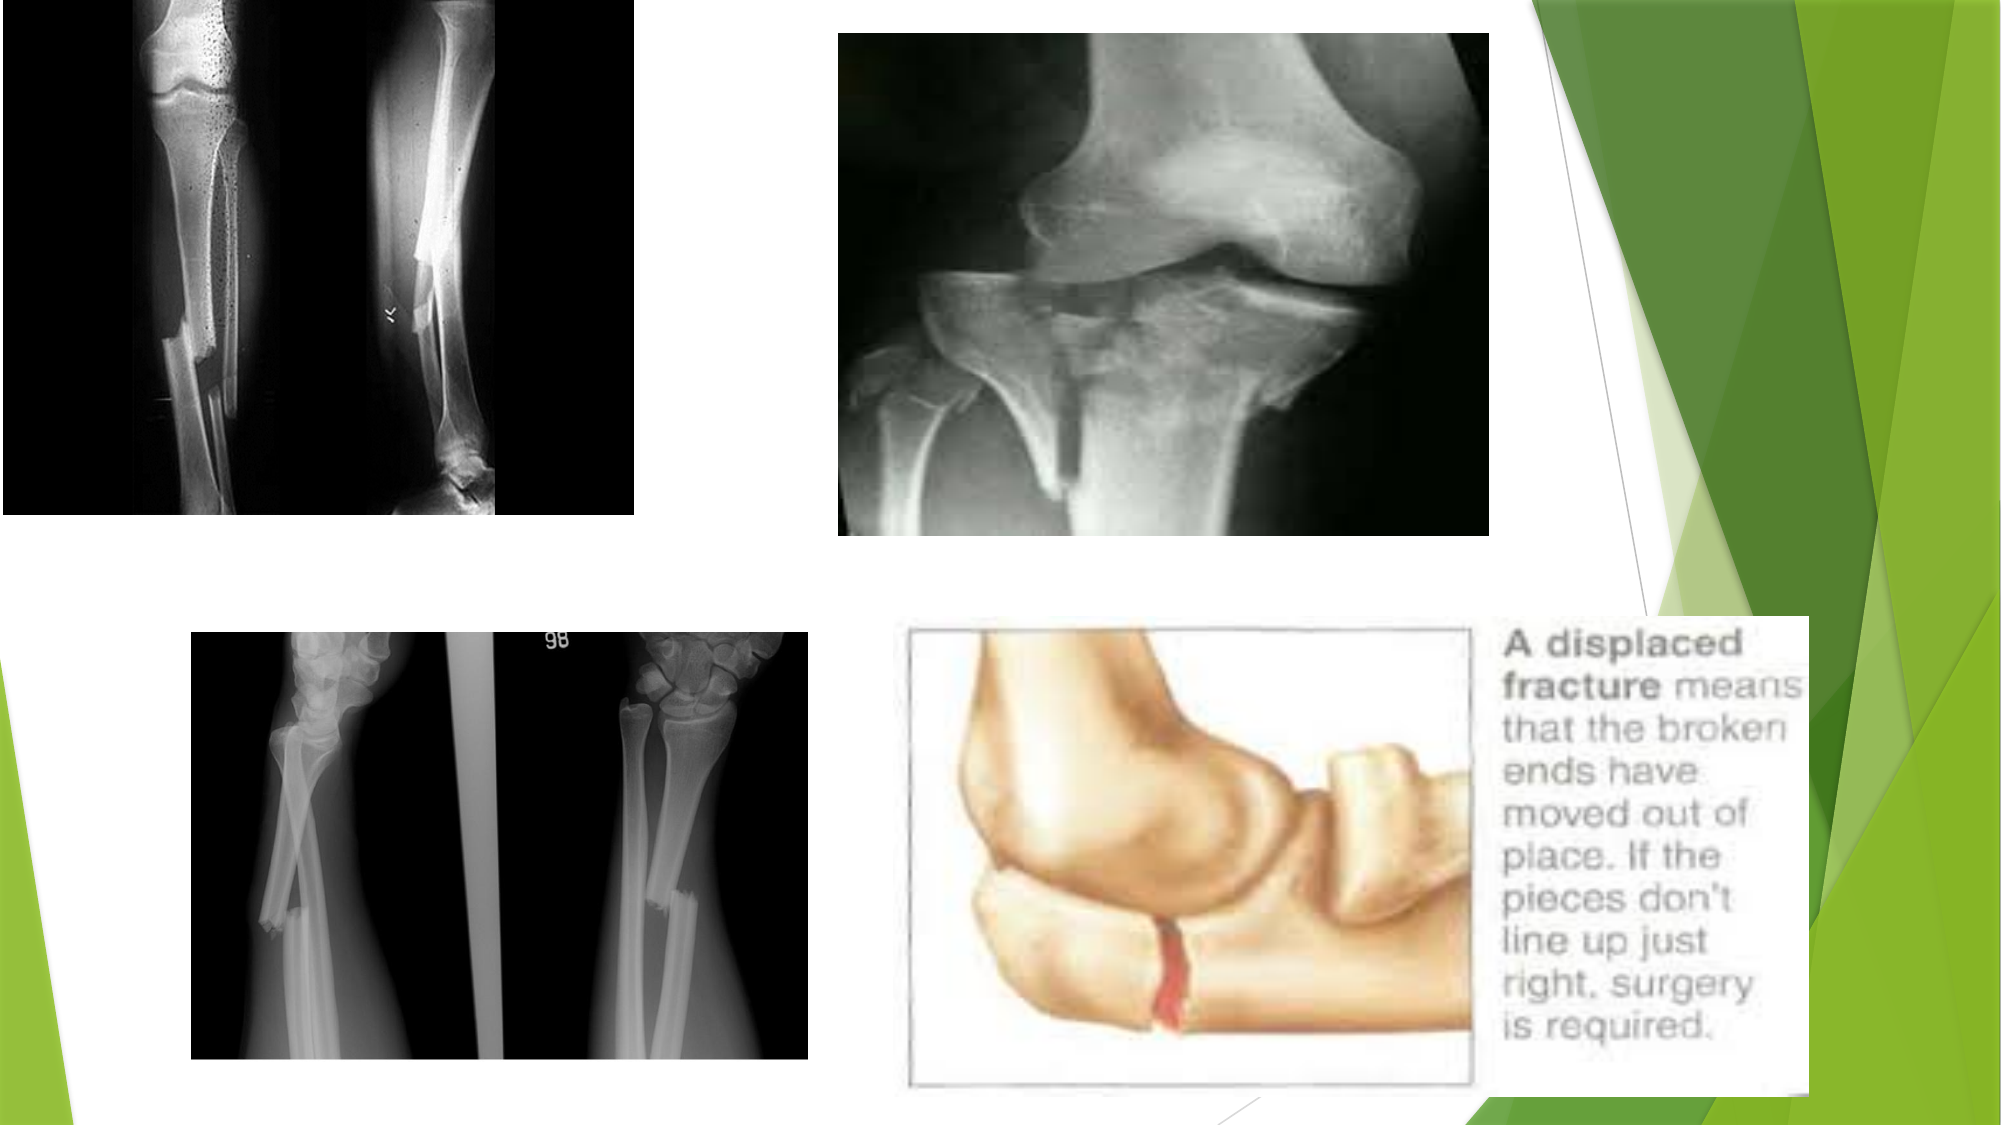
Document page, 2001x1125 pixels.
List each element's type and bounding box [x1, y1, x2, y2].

picture [892, 615, 1810, 1097]
picture [838, 32, 1490, 537]
picture [2, 0, 635, 516]
picture [190, 615, 808, 1078]
